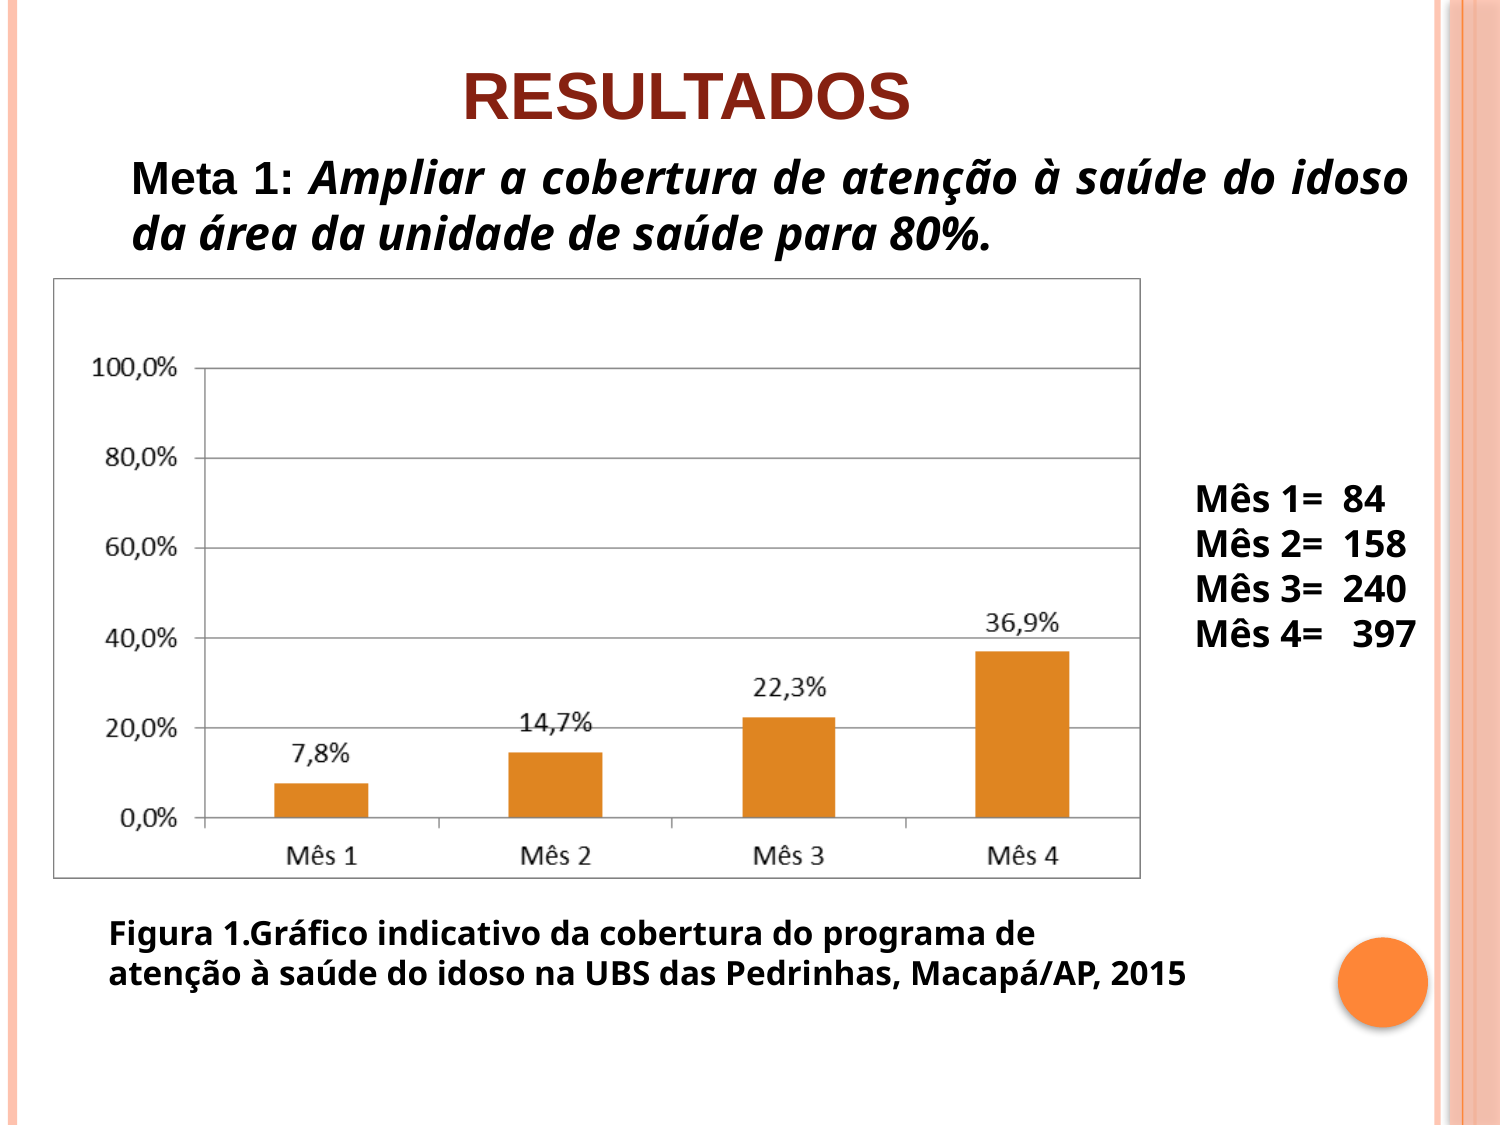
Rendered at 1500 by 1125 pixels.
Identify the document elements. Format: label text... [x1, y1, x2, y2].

title Resultados [75, 0, 1300, 140]
text_box Mês 1= 84 Mês 2= 158 Mês 3= 240 Mês 4= 397 [1179, 467, 1433, 663]
picture [52, 278, 1142, 880]
text_box Figura 1.Gráfico indicativo da cobertura do programa de atenção à saúde do idoso na UBS das Pedrinhas, Macapá/AP, 2015 [93, 905, 1204, 1000]
list Meta 1: Ampliar a cobertura de atenção à saúde do idoso da área da unidade de saúde para 80%. [75, 140, 1425, 268]
